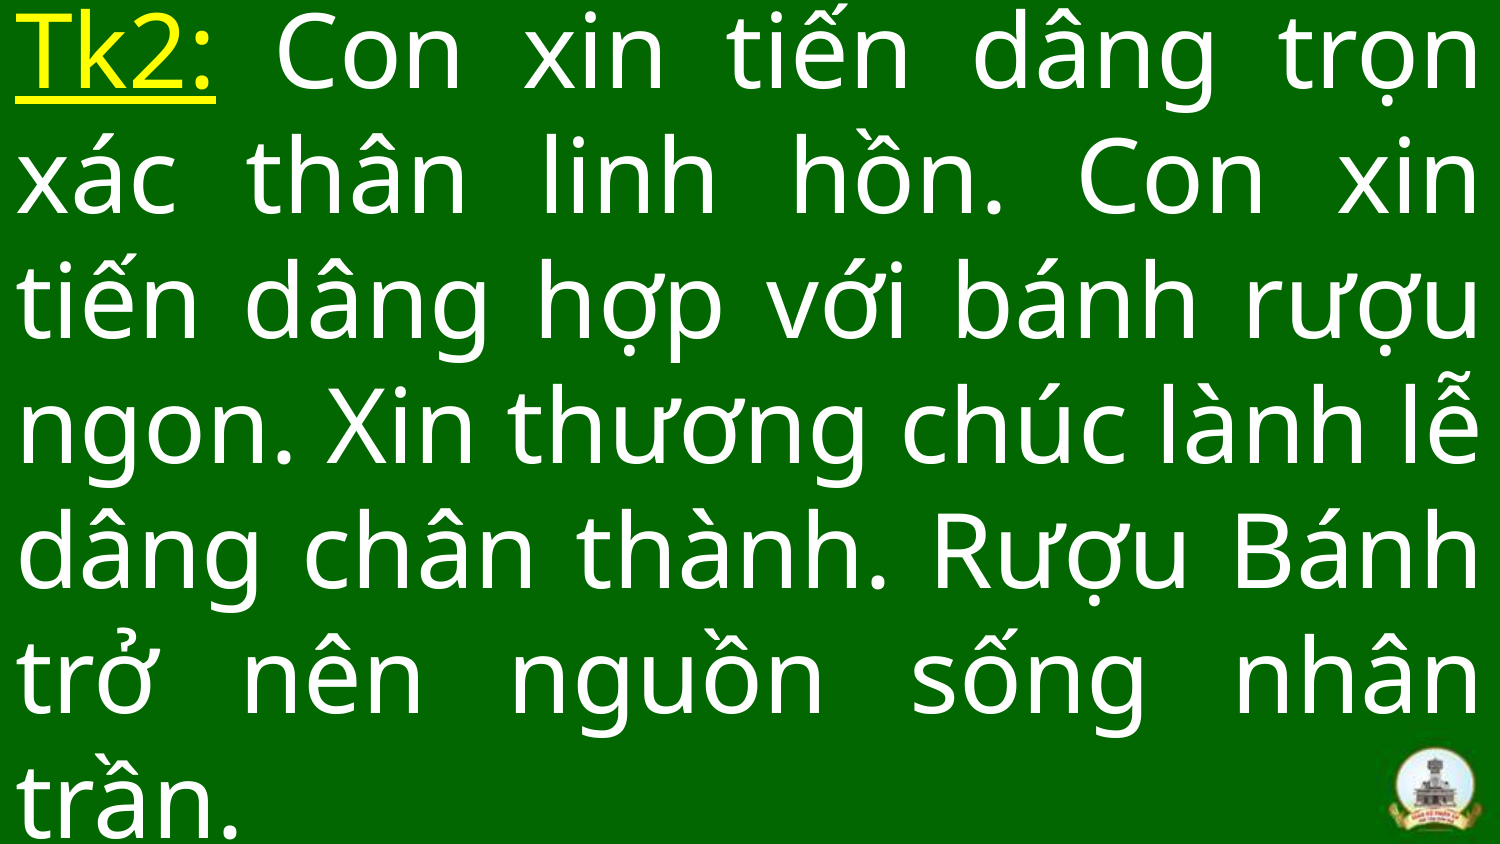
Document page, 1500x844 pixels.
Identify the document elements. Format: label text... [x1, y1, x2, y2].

title Tk2: Con xin tiến dâng trọn xác thân linh hồn. Con xin tiến dâng hợp với bánh rượu ngon. Xin thương chúc lành lễ dâng chân thành. Rượu Bánh trở nên nguồn sống nhân trần. [0, 0, 1500, 844]
